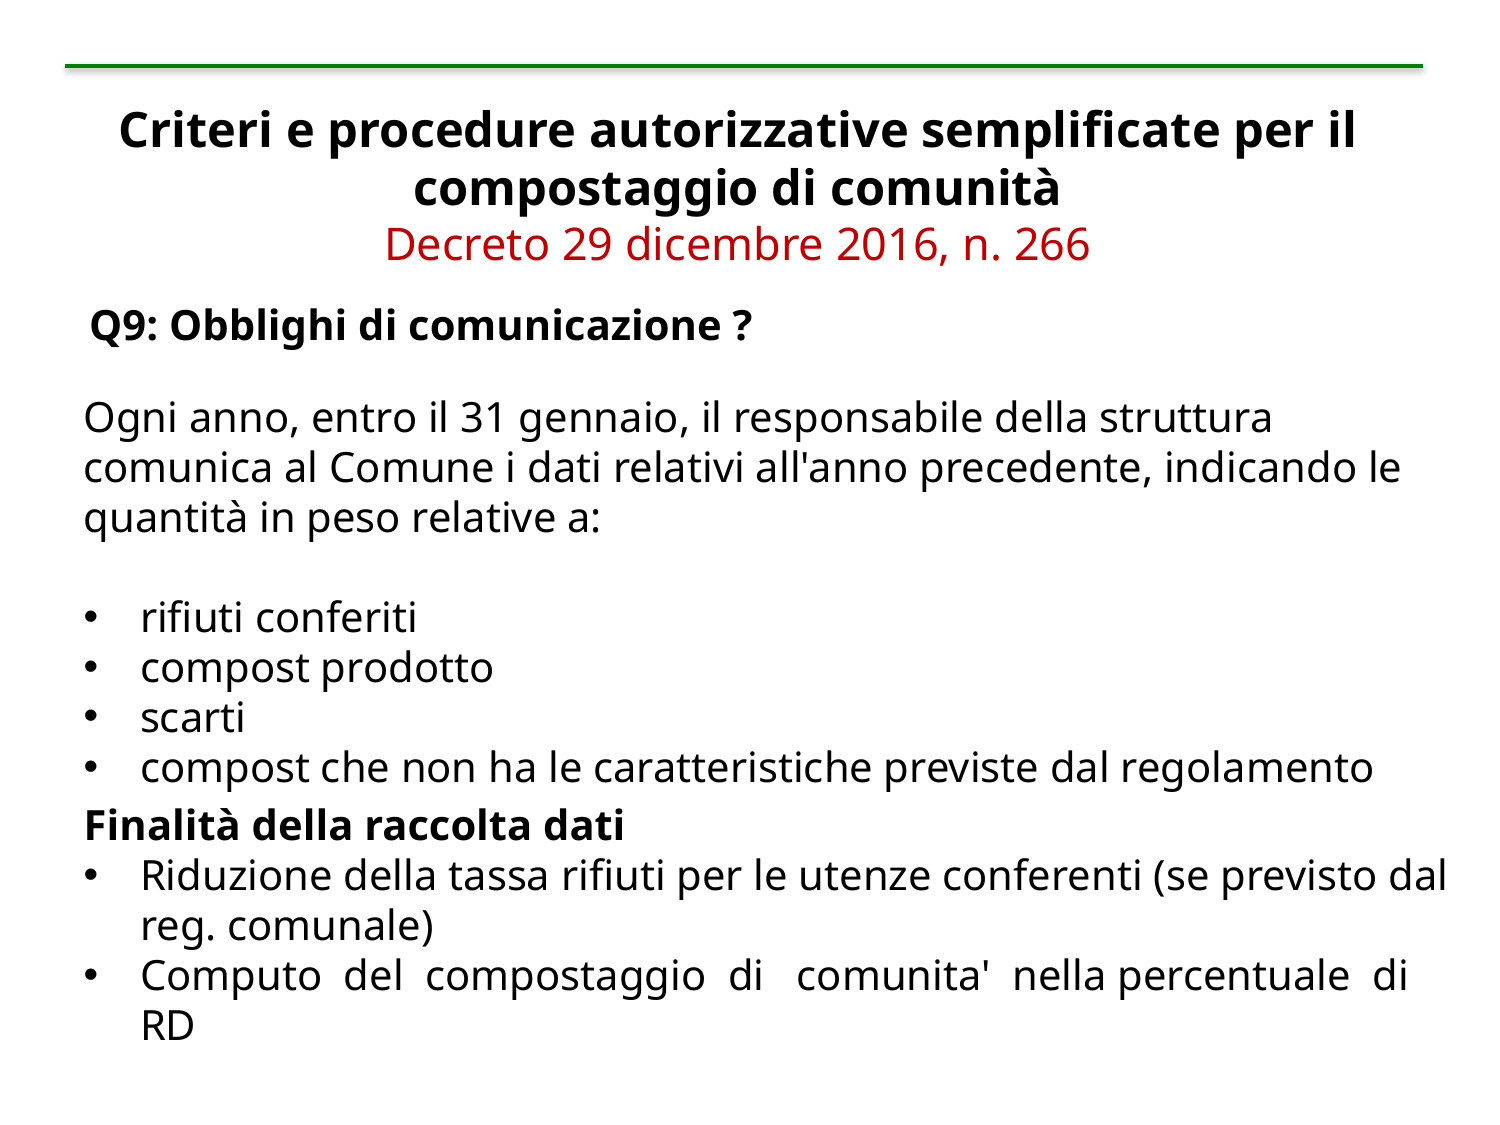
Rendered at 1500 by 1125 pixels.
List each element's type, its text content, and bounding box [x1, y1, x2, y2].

text_box Ogni anno, entro il 31 gennaio, il responsabile della struttura comunica al Comune i dati relativi all'anno precedente, indicando le quantità in peso relative a: rifiuti conferiti compost prodotto scarti compost che non ha le caratteristiche previste dal regolamento [69, 383, 1470, 791]
text_box Q9: Obblighi di comunicazione ? [74, 291, 1295, 356]
text_box Criteri e procedure autorizzative semplificate per il compostaggio di comunità Decreto 29 dicembre 2016, n. 266 [29, 90, 1447, 278]
text_box Finalità della raccolta dati Riduzione della tassa rifiuti per le utenze conferenti (se previsto dal reg. comunale) Computo del compostaggio di comunita' nella percentuale di RD [69, 791, 1482, 1057]
